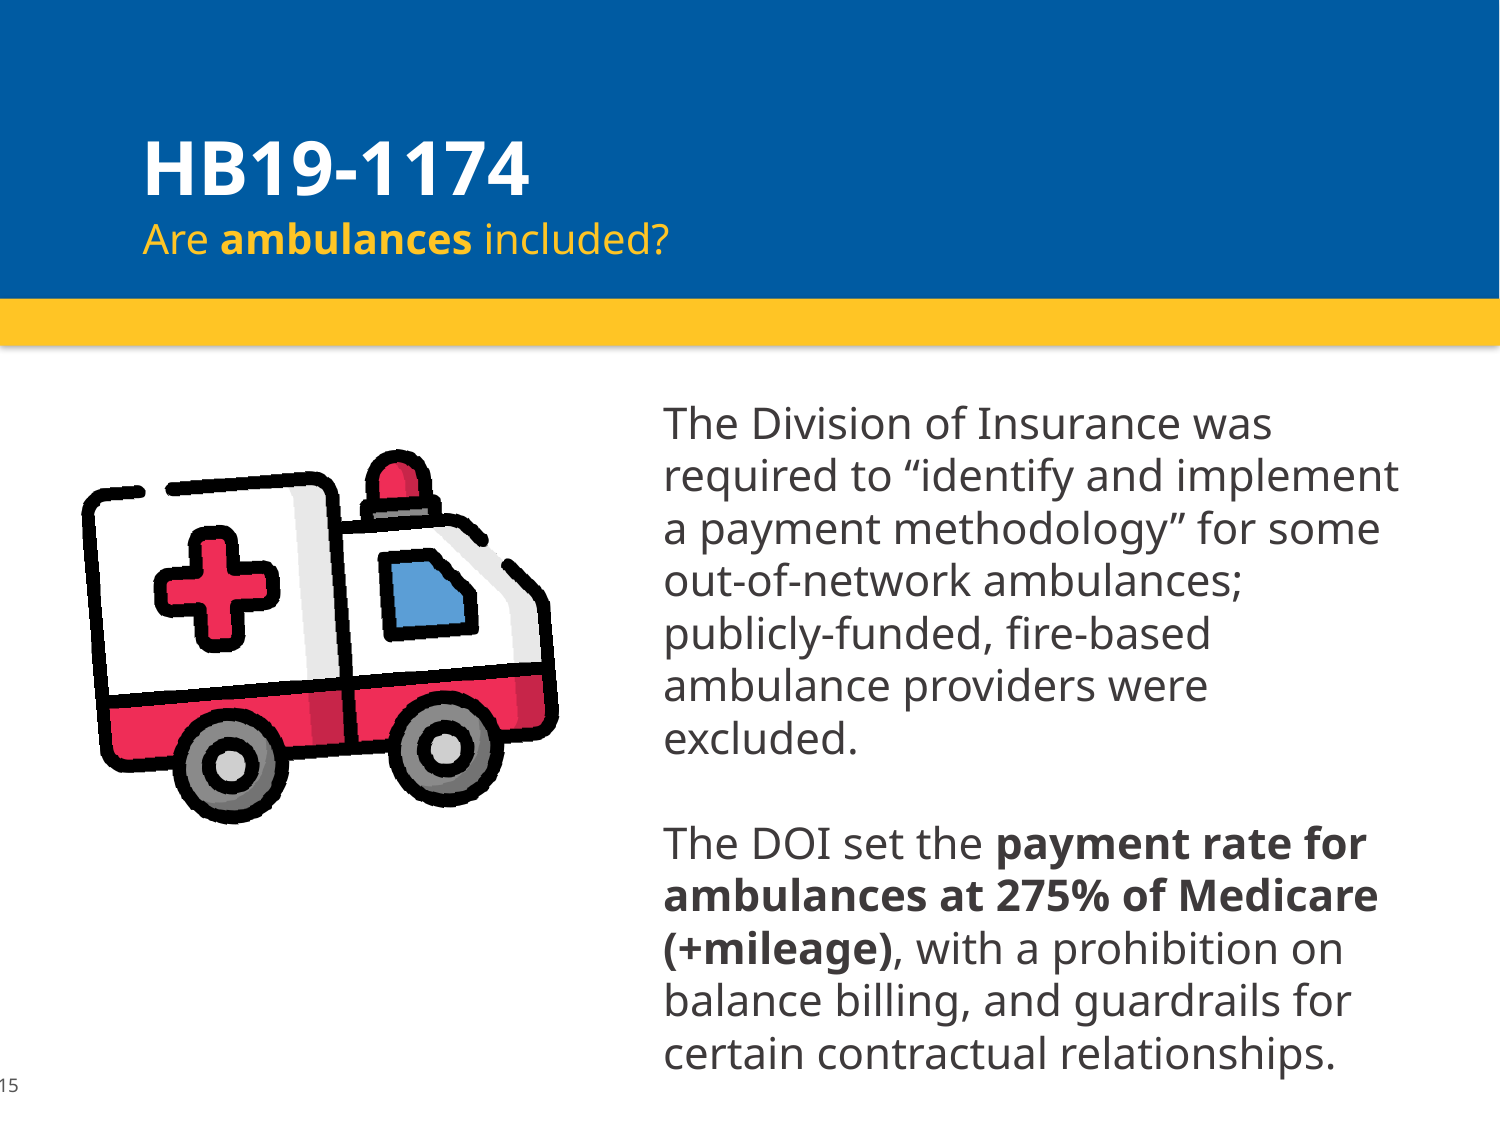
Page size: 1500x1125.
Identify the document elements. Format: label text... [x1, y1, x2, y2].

subtitle Are ambulances included? [142, 212, 1354, 305]
list HB19-1174 [141, 5, 1354, 211]
picture [74, 387, 569, 883]
text_box The Division of Insurance was required to “identify and implement a payment methodology” for some out-of-network ambulances; publicly-funded, fire-based ambulance providers were excluded. The DOI set the payment rate for ambulances at 275% of Medicare (+mileage), with a prohibition on balance billing, and guardrails for certain contractual relationships. [648, 387, 1427, 1086]
